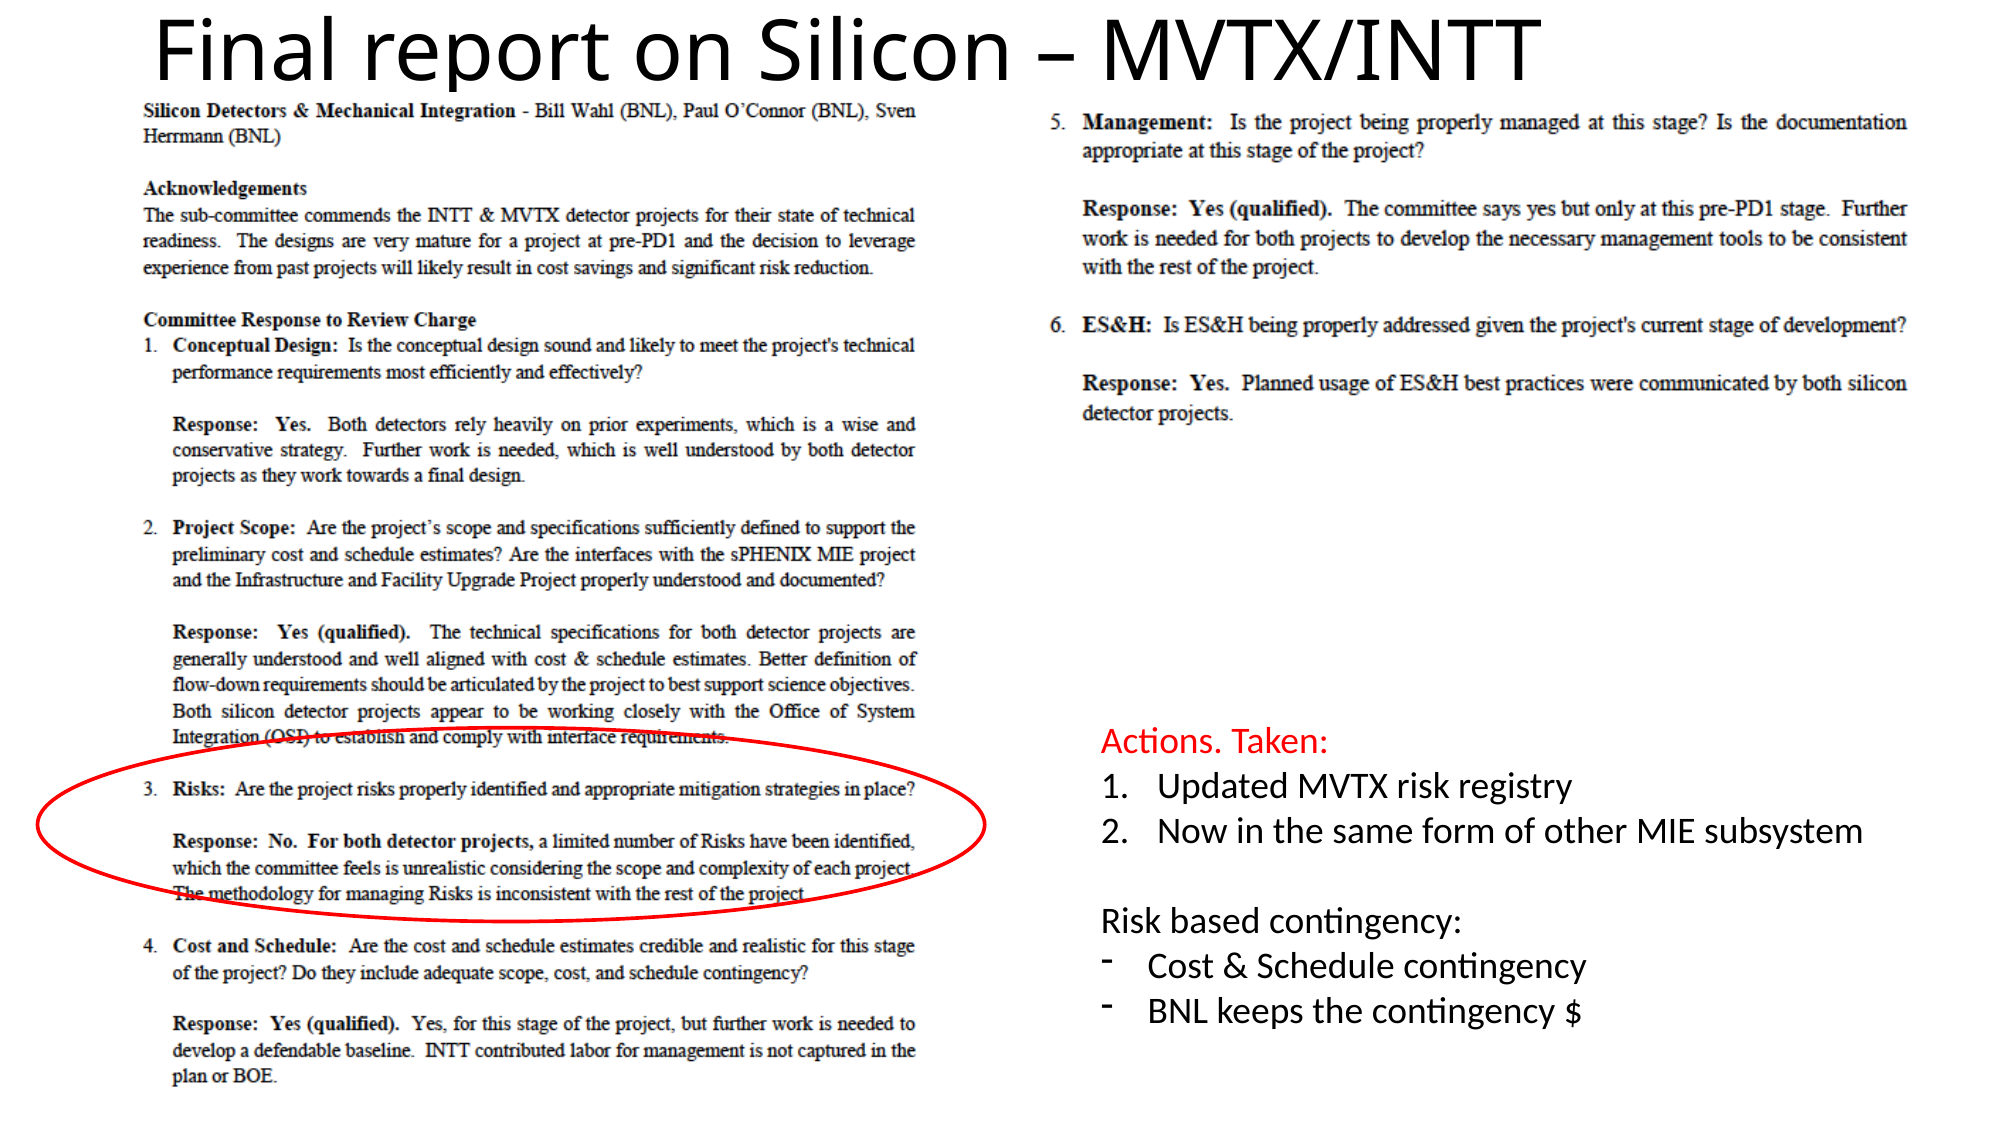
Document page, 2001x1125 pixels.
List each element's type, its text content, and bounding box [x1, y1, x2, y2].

title Final report on Silicon – MVTX/INTT [137, 0, 1863, 107]
picture [1033, 106, 1930, 441]
text_box [36, 771, 111, 878]
picture [111, 92, 967, 1125]
text_box [967, 797, 986, 853]
text_box Actions. Taken: Updated MVTX risk registry Now in the same form of other MIE subsystem Risk based contingency: Cost & Schedule contingency BNL keeps the contingency $ [1086, 708, 1880, 1084]
